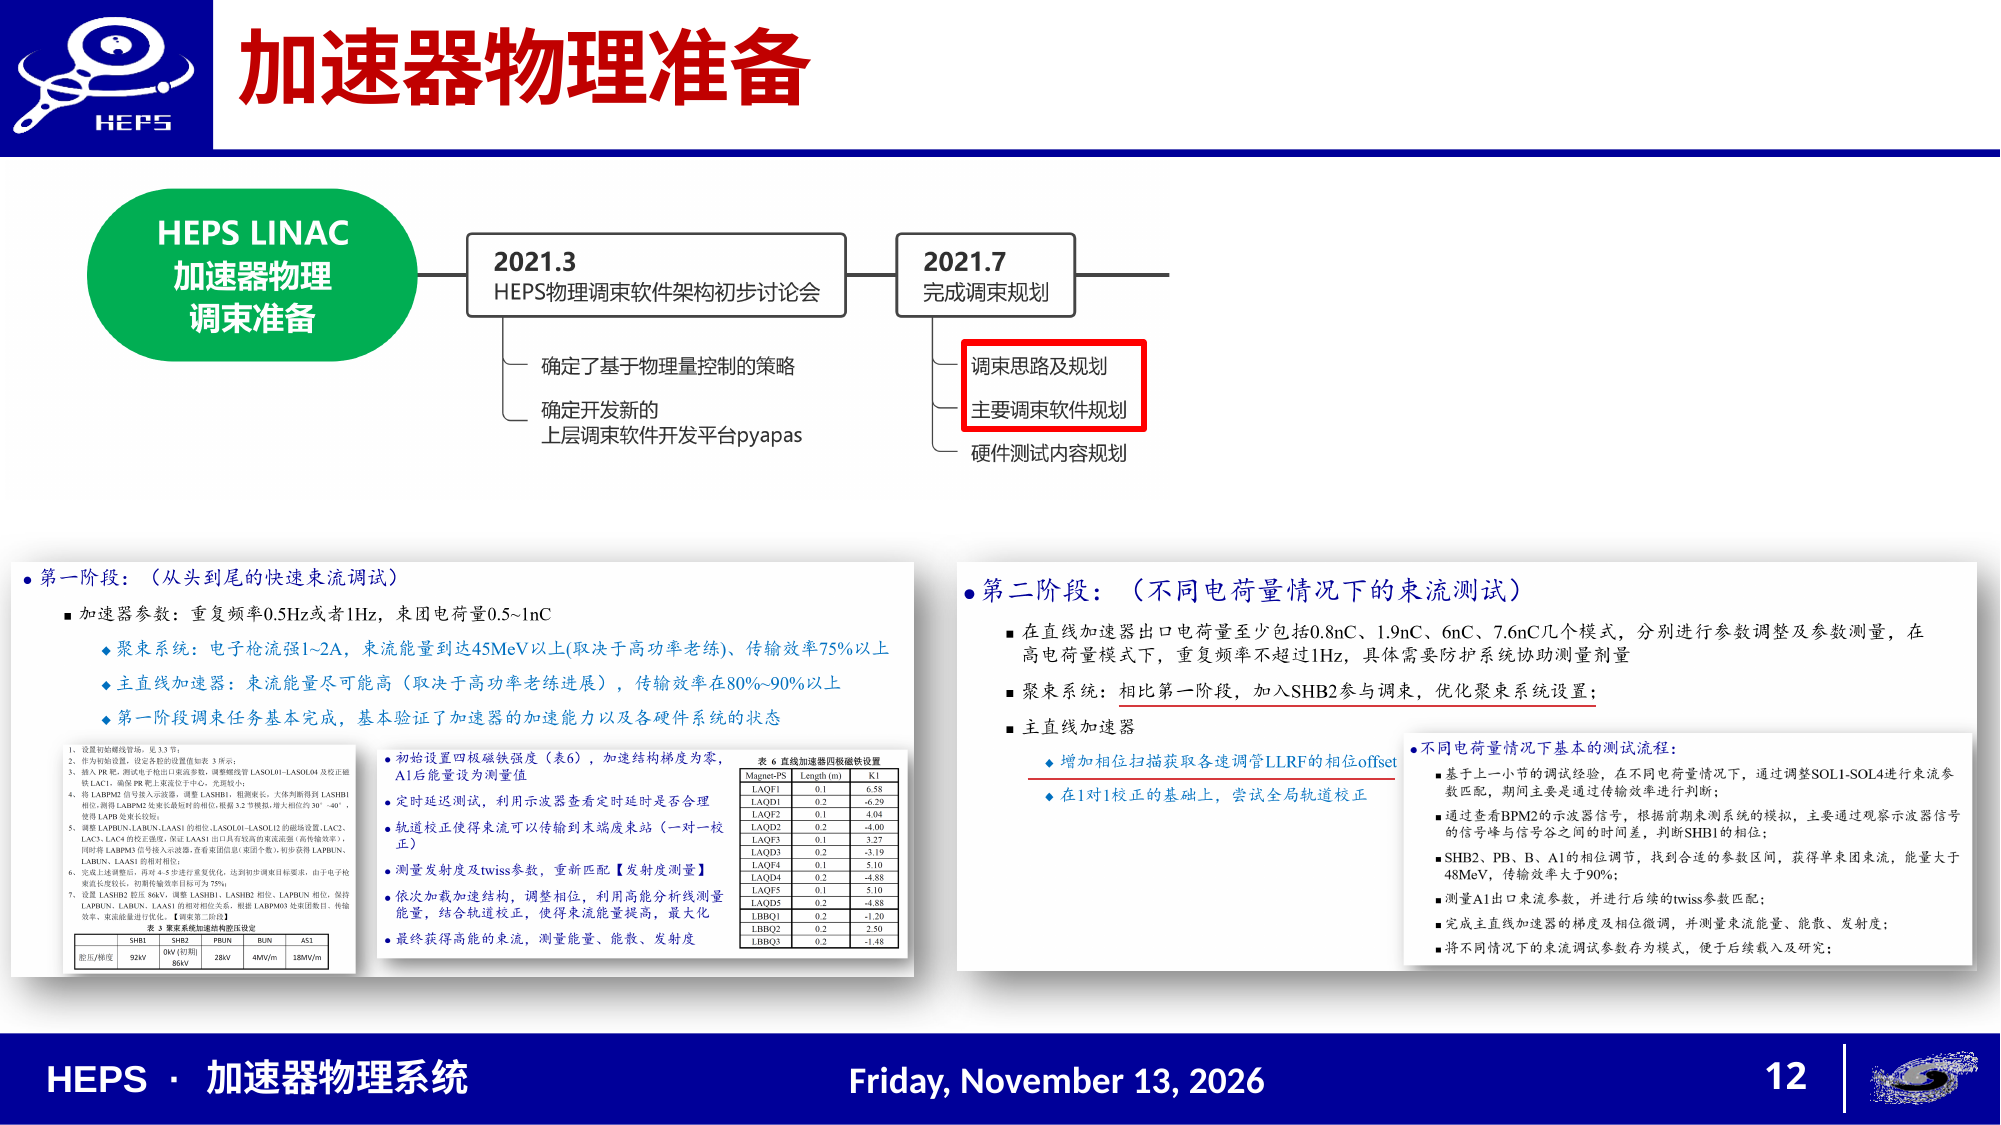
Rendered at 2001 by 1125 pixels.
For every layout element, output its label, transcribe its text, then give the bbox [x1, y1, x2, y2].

picture [10, 562, 915, 977]
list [5, 160, 1170, 500]
picture [957, 562, 1977, 971]
title 加速器物理准备 [222, 17, 1981, 127]
picture [0, 11, 213, 139]
